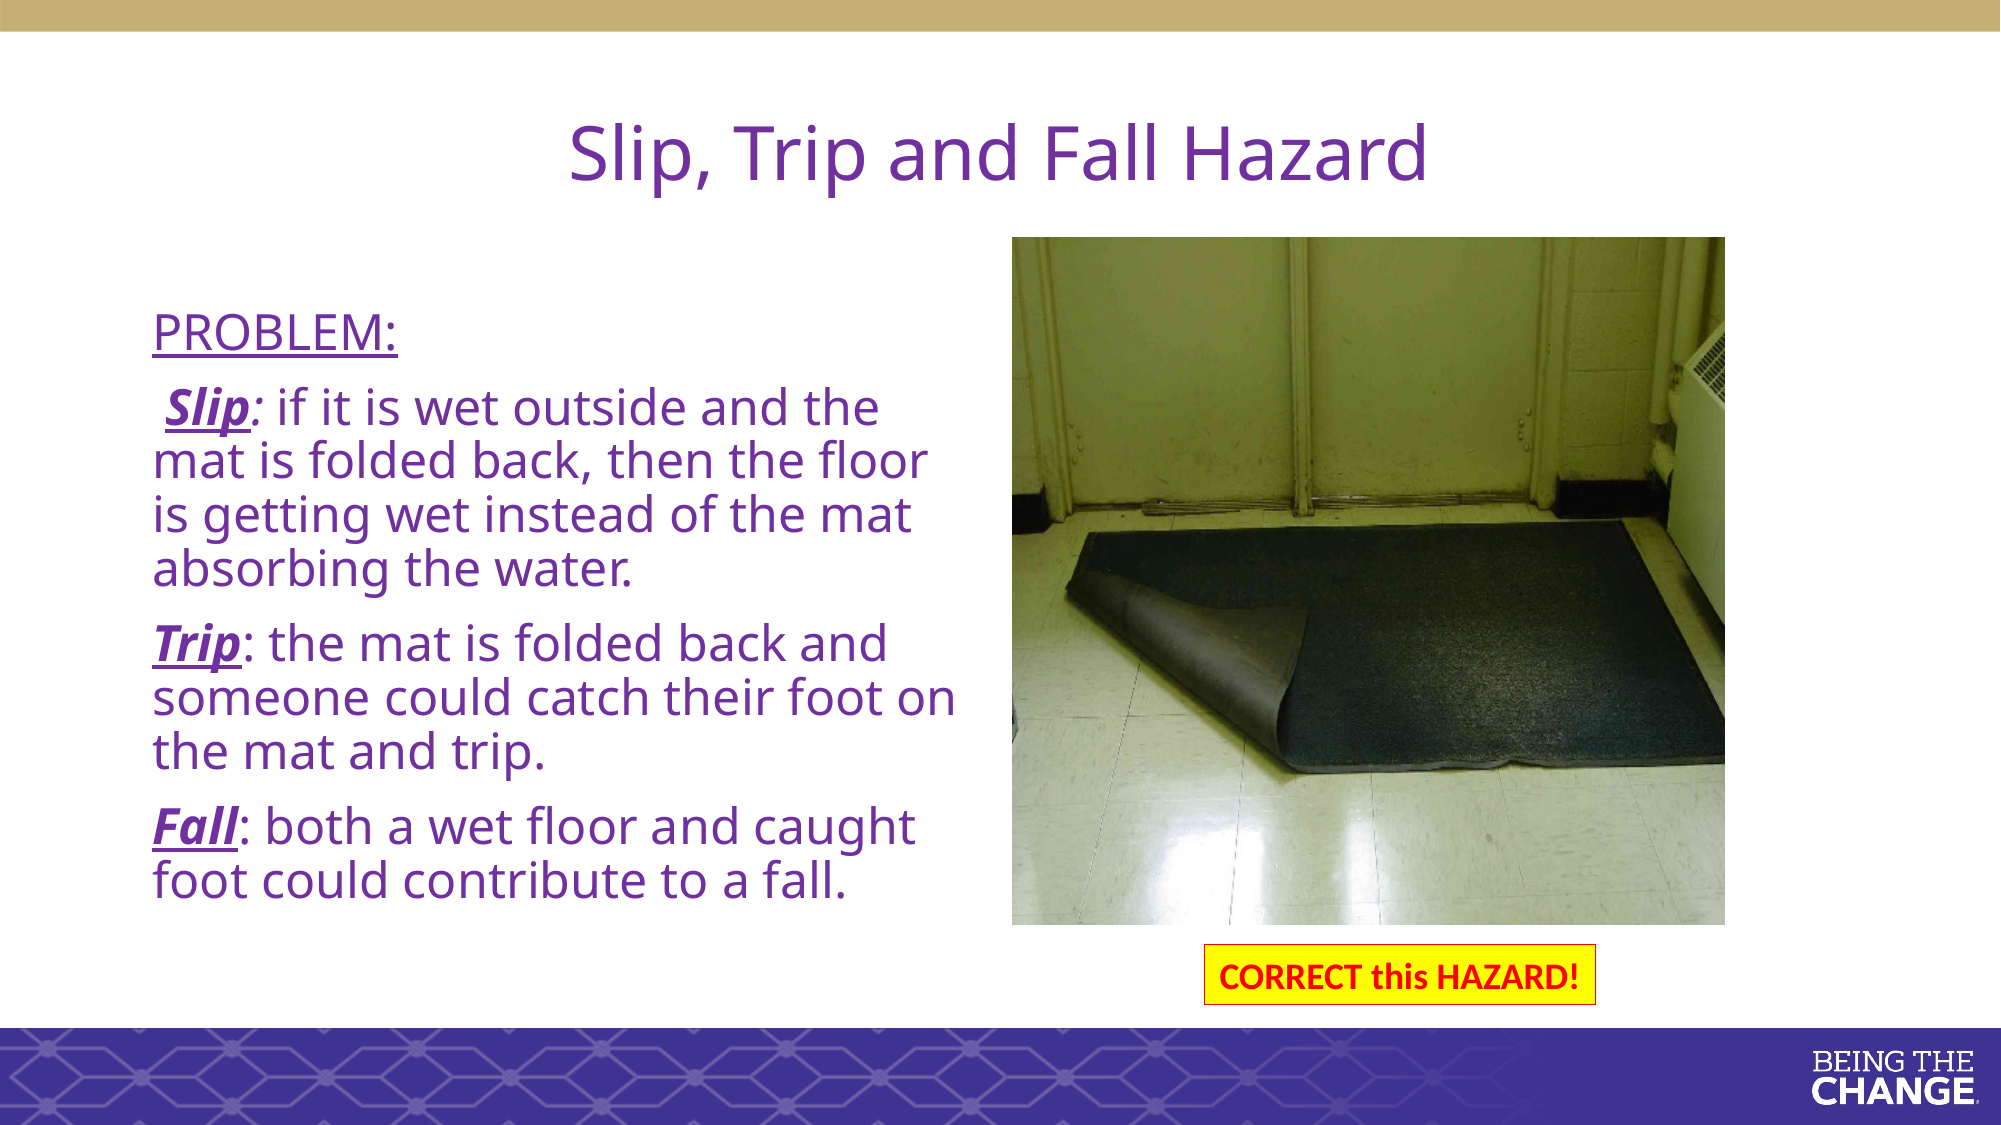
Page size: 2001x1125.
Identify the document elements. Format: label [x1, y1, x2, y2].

picture [1012, 237, 1725, 925]
text_box [0, 0, 2000, 1125]
